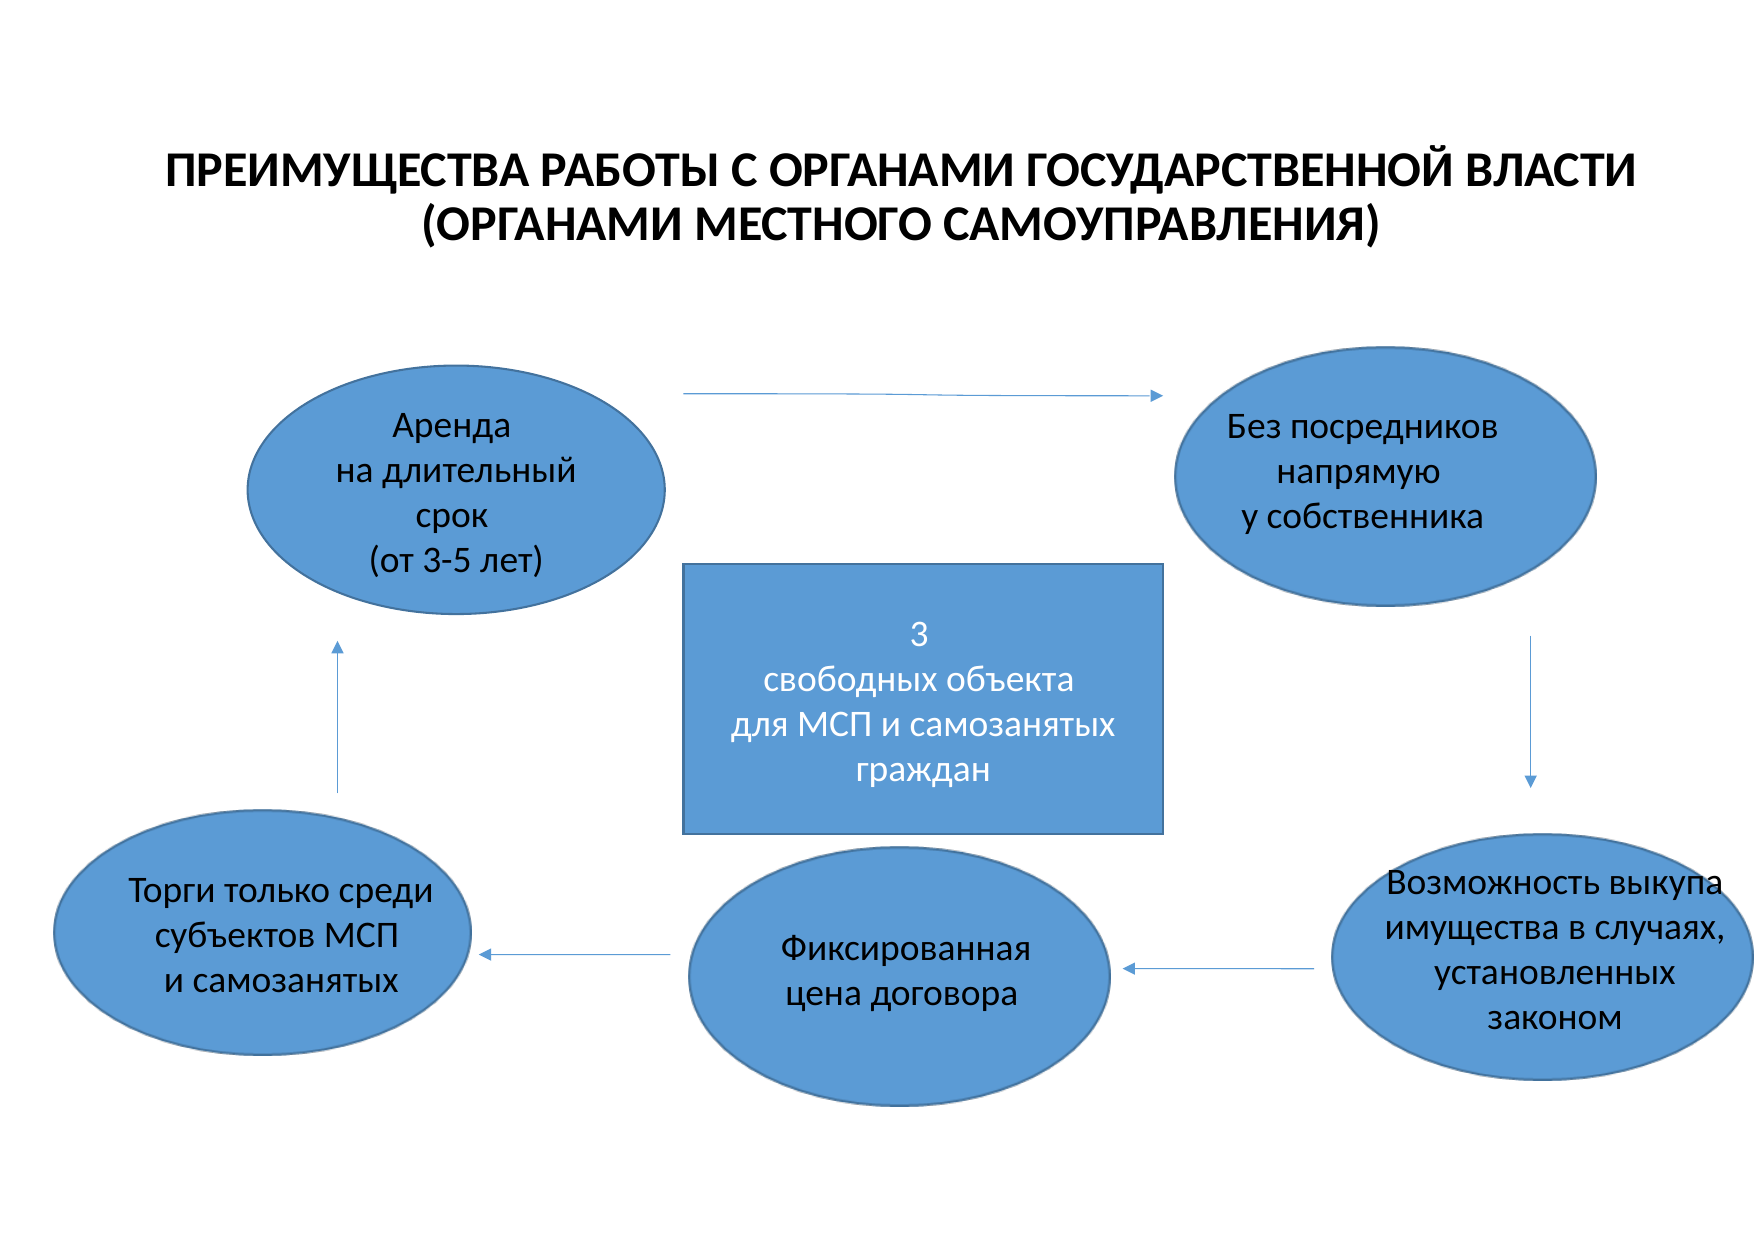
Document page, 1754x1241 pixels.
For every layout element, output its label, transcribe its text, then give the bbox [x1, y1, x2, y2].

picture [53, 809, 472, 1056]
picture [1173, 346, 1597, 608]
text_box Аренда на длительный срок (от 3-5 лет) [246, 364, 666, 616]
picture [688, 846, 1111, 1108]
text_box [192, 290, 1627, 1177]
text_box ПРЕИМУЩЕСТВА РАБОТЫ С ОРГАНАМИ ГОСУДАРСТВЕННОЙ ВЛАСТИ (ОРГАНАМИ МЕСТНОГО САМОУПРАВЛЕНИЯ) [117, 82, 1686, 312]
text_box Торги только среди субъектов МСП и самозанятых [471, 857, 481, 1008]
text_box 3 свободных объекта для МСП и самозанятых граждан [682, 563, 1164, 835]
picture [1331, 833, 1754, 1081]
